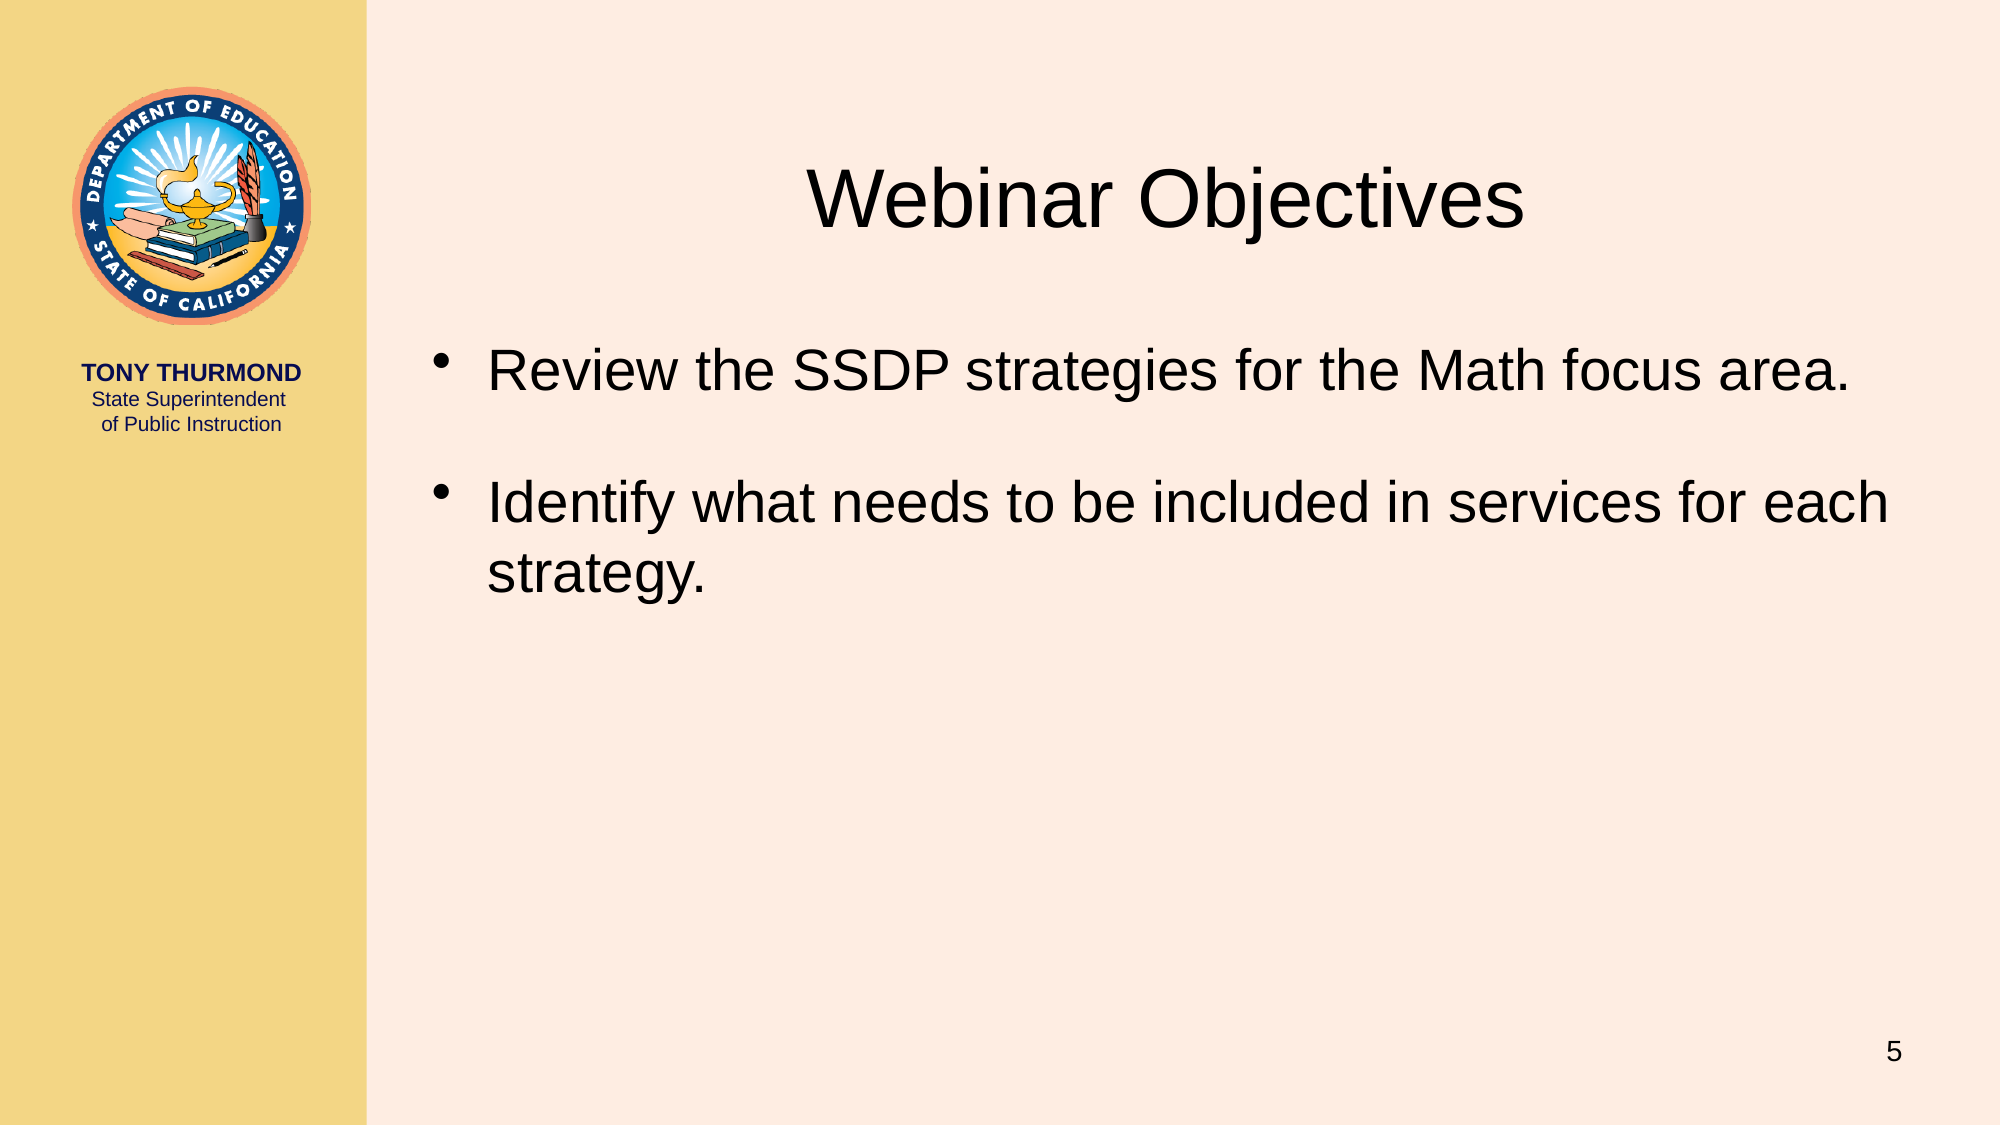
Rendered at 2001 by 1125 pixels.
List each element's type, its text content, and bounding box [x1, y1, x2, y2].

picture [72, 86, 311, 325]
title Webinar Objectives [416, 99, 1917, 288]
slide_number 5 [1551, 1025, 1918, 1100]
list Review the SSDP strategies for the Math focus area. Identify what needs to be included in services for each strategy. [416, 324, 1917, 1000]
